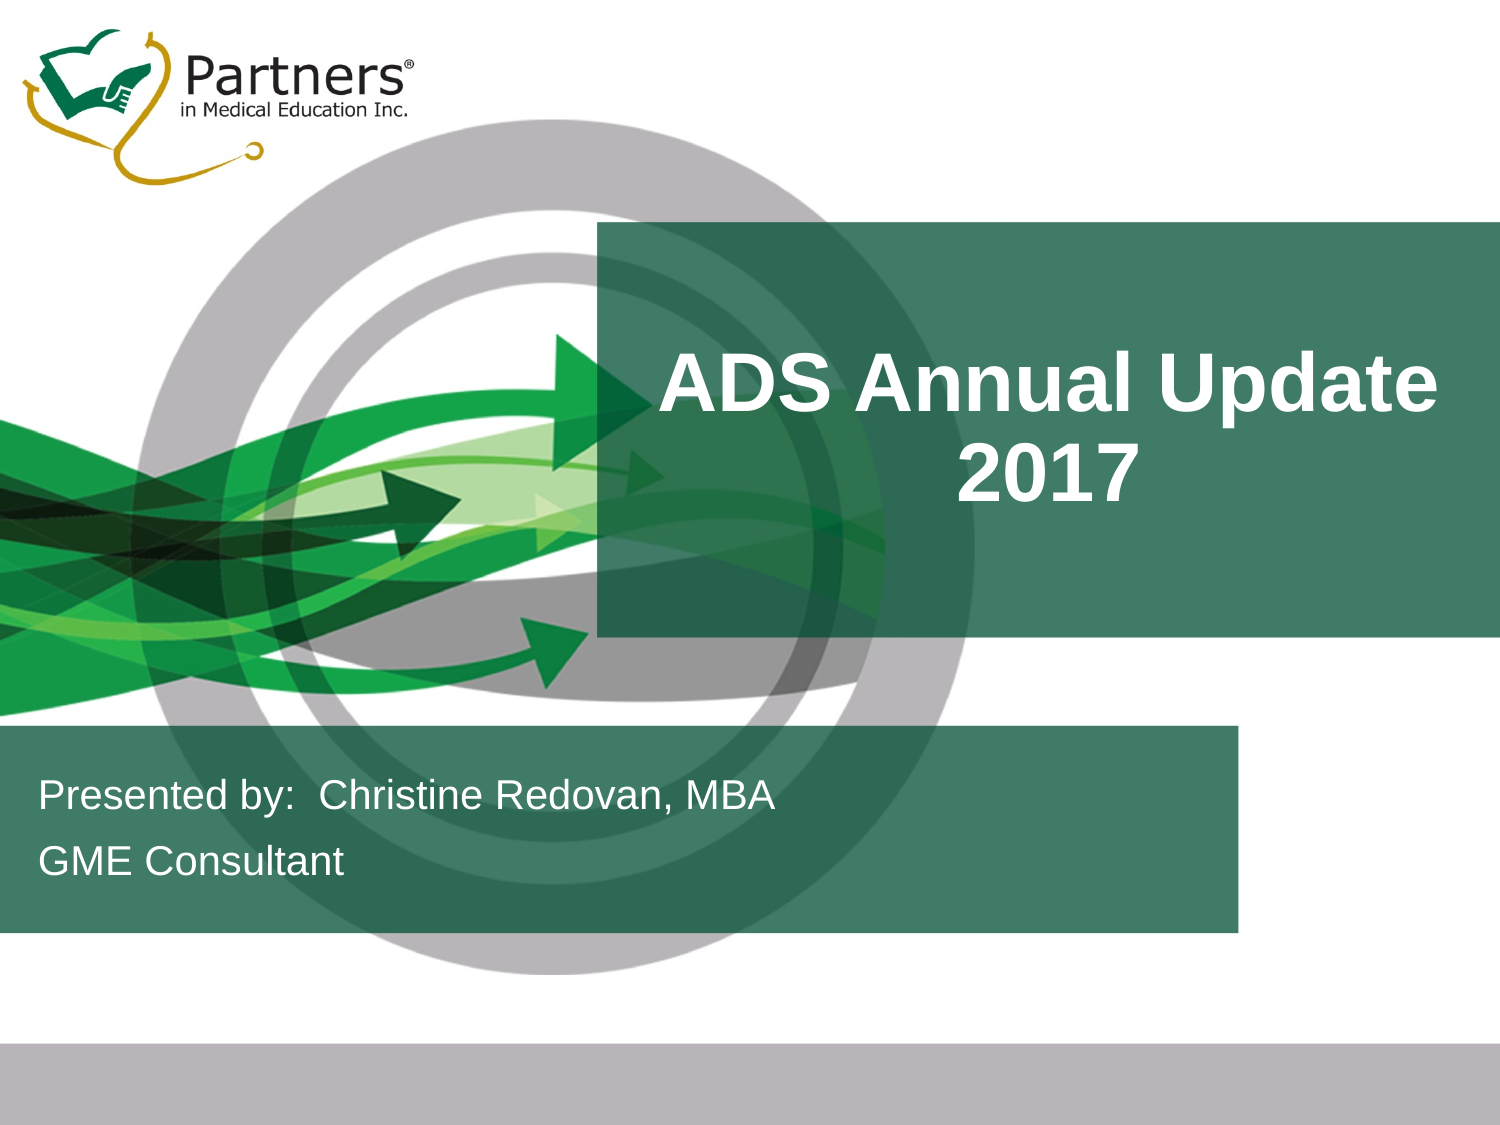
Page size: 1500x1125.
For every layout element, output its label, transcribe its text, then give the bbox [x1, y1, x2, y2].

title ADS Annual Update 2017 [617, 233, 1481, 626]
subtitle Presented by: Christine Redovan, MBA GME Consultant [22, 737, 1212, 921]
picture [0, 0, 1500, 1125]
